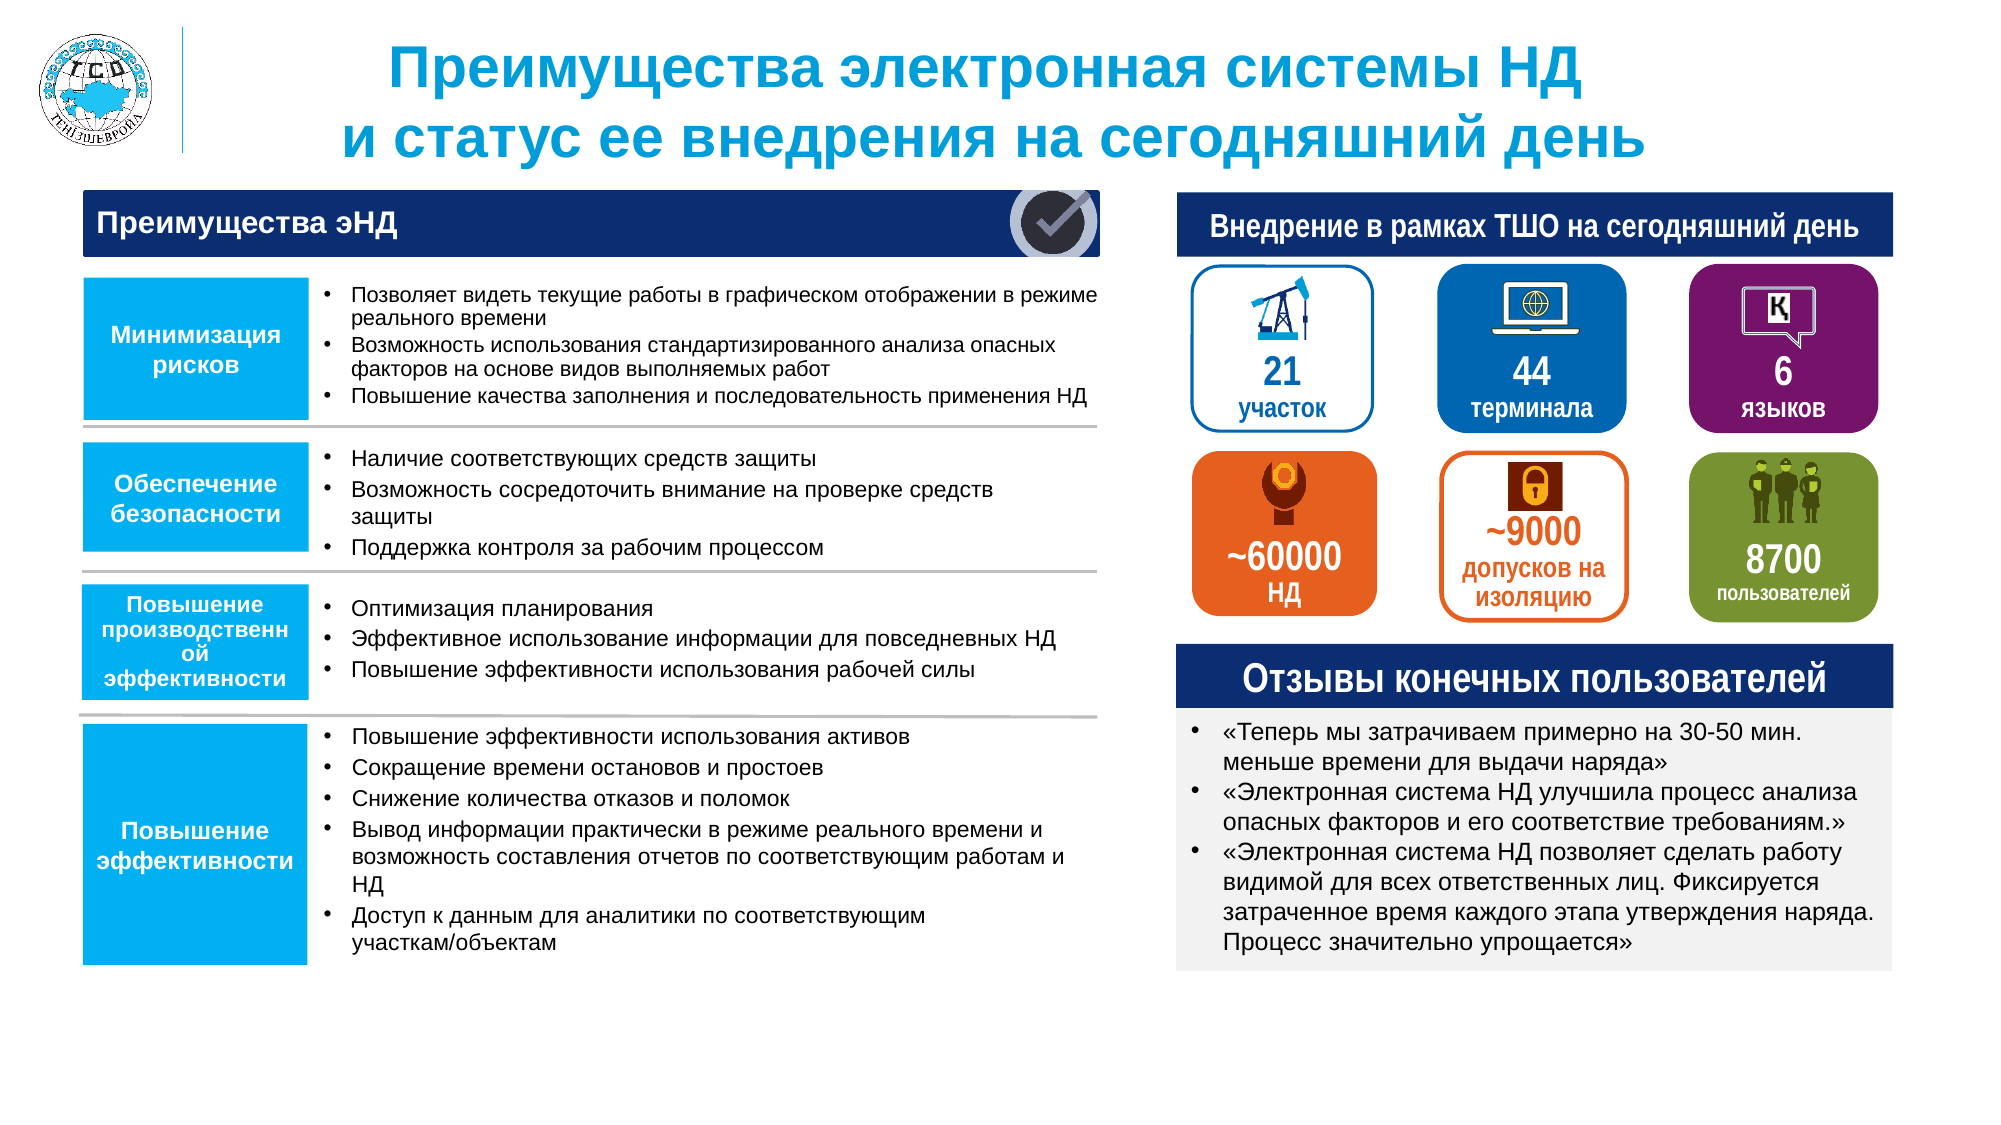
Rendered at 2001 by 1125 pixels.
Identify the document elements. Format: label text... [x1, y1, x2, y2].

picture [1494, 462, 1576, 511]
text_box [78, 177, 1126, 966]
picture [1262, 462, 1306, 525]
picture [1749, 458, 1821, 523]
text_box 44 терминала [1439, 265, 1625, 431]
picture [1768, 293, 1790, 324]
text_box Преимущества электронная системы НД и статус ее внедрения на сегодняшний день [85, 18, 1905, 160]
picture [39, 34, 85, 146]
text_box ~60000 НД [1192, 451, 1378, 617]
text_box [1691, 265, 1877, 431]
text_box 8700 пользователей [1691, 454, 1877, 621]
text_box Внедрение в рамках ТШО на сегодняшний день [1177, 192, 1894, 257]
text_box Отзывы конечных пользователей [1176, 643, 1894, 709]
text_box ~9000 допусков на изоляцию [1441, 452, 1627, 621]
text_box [1192, 266, 1373, 432]
picture [1490, 262, 1581, 354]
text_box «Теперь мы затрачиваем примерно на 30-50 мин. меньше времени для выдачи наряда» «Электронная система НД улучшила процесс анализа опасных факторов и его соответствие требованиям.» «Электронная система НД позволяет сделать работу видимой для всех ответственных лиц. Фиксируется затраченное время каждого этапа утверждения наряда. Процесс значительно упрощается» [1176, 708, 1893, 972]
